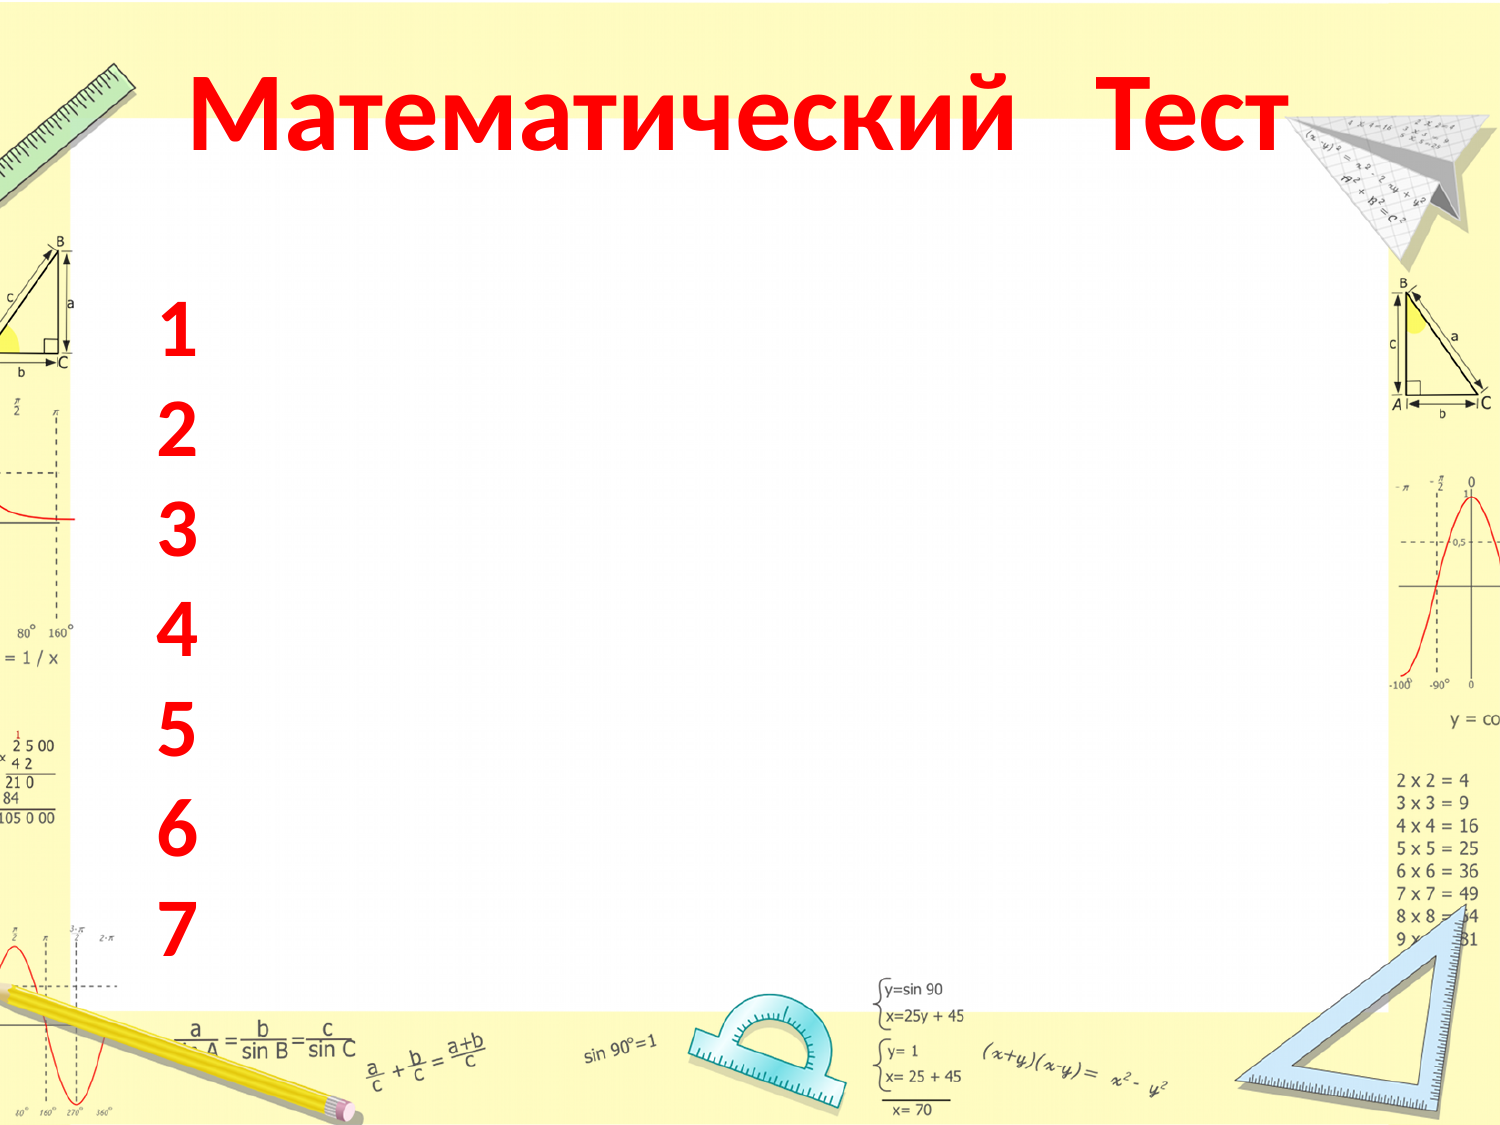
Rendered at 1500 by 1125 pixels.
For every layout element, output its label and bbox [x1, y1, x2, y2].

list [0, 2, 1500, 1125]
